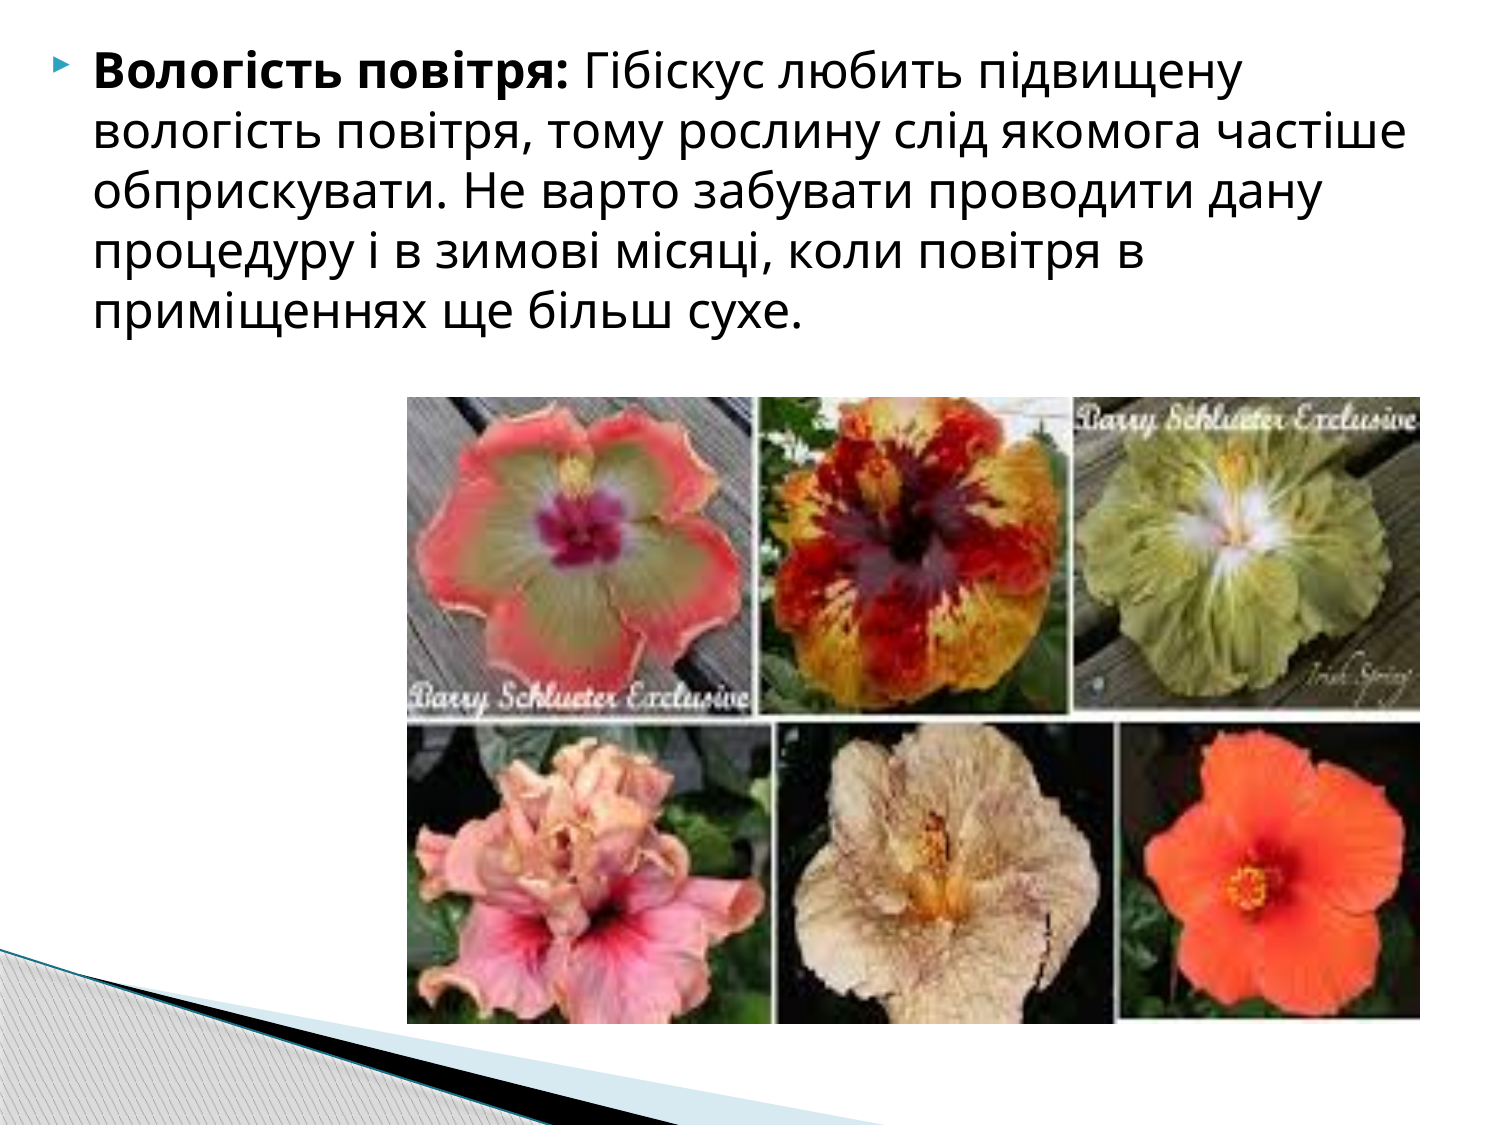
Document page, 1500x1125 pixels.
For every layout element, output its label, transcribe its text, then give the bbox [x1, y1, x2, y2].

picture [407, 396, 1421, 1024]
list Вологість повітря: Гібіскус любить підвищену вологість повітря, тому рослину слід якомога частіше обприскувати. Не варто забувати проводити дану процедуру і в зимові місяці, коли повітря в приміщеннях ще більш сухе. [17, 30, 1425, 1005]
